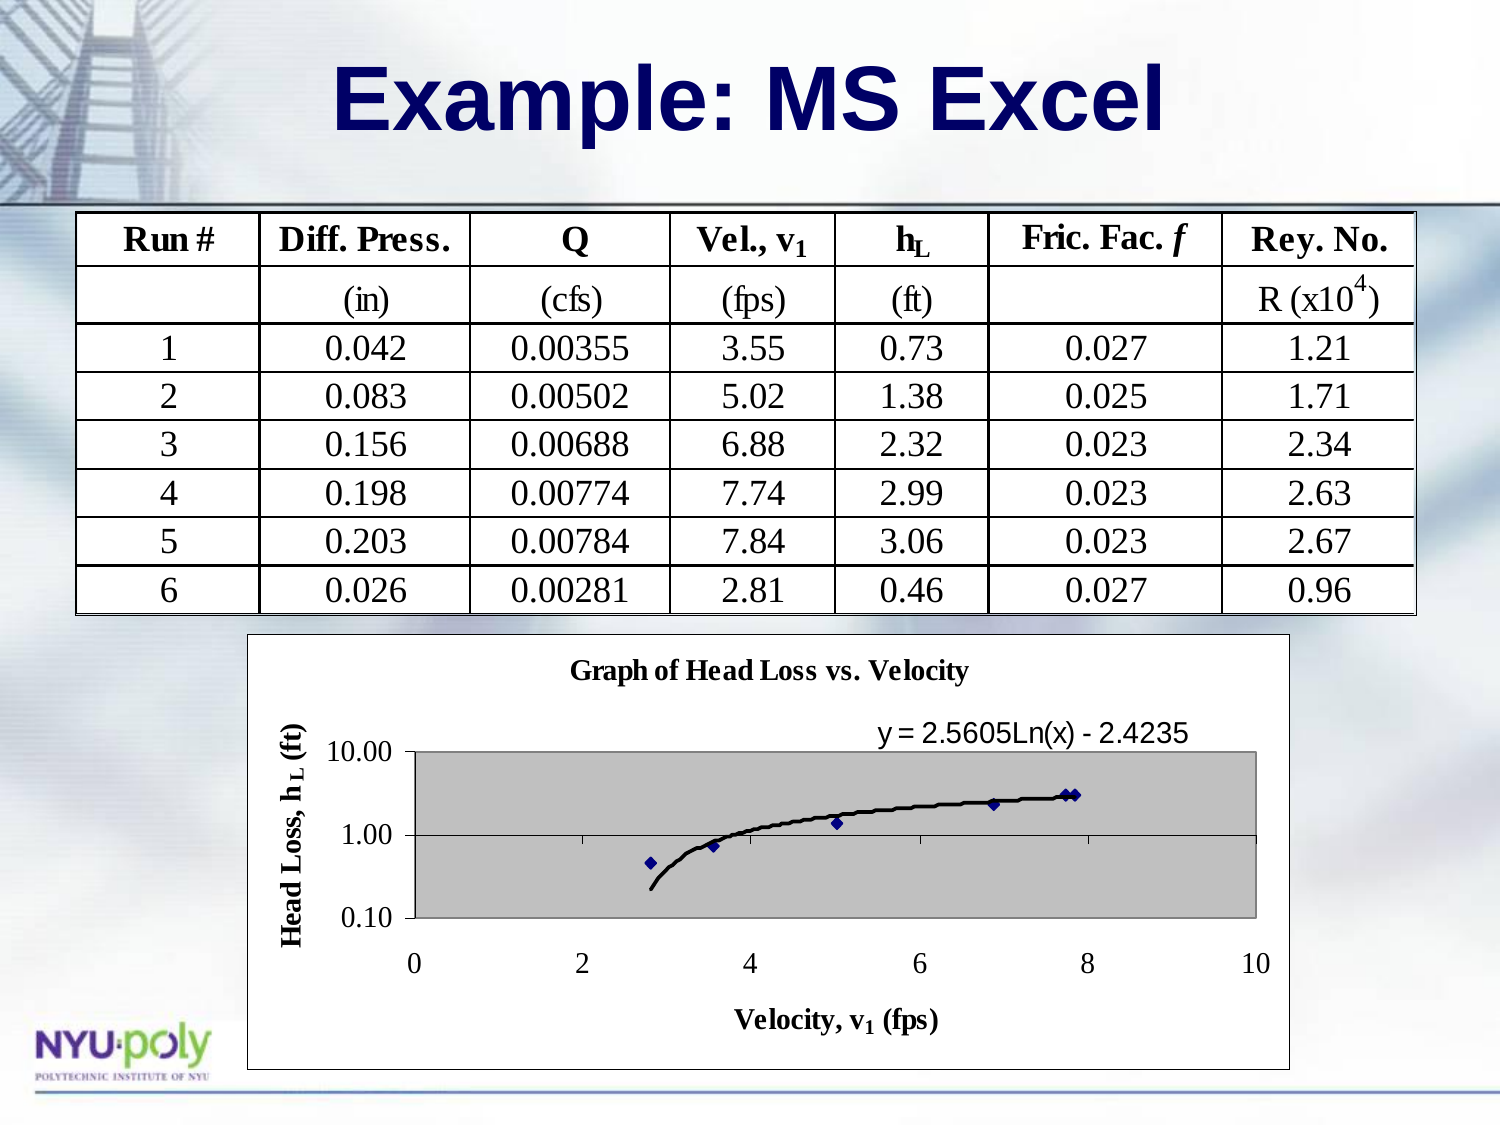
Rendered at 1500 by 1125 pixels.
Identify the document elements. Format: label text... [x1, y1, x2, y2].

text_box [237, 624, 1301, 1079]
title Example: MS Excel [112, 0, 1388, 188]
picture [0, 0, 1500, 1125]
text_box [74, 211, 1417, 616]
